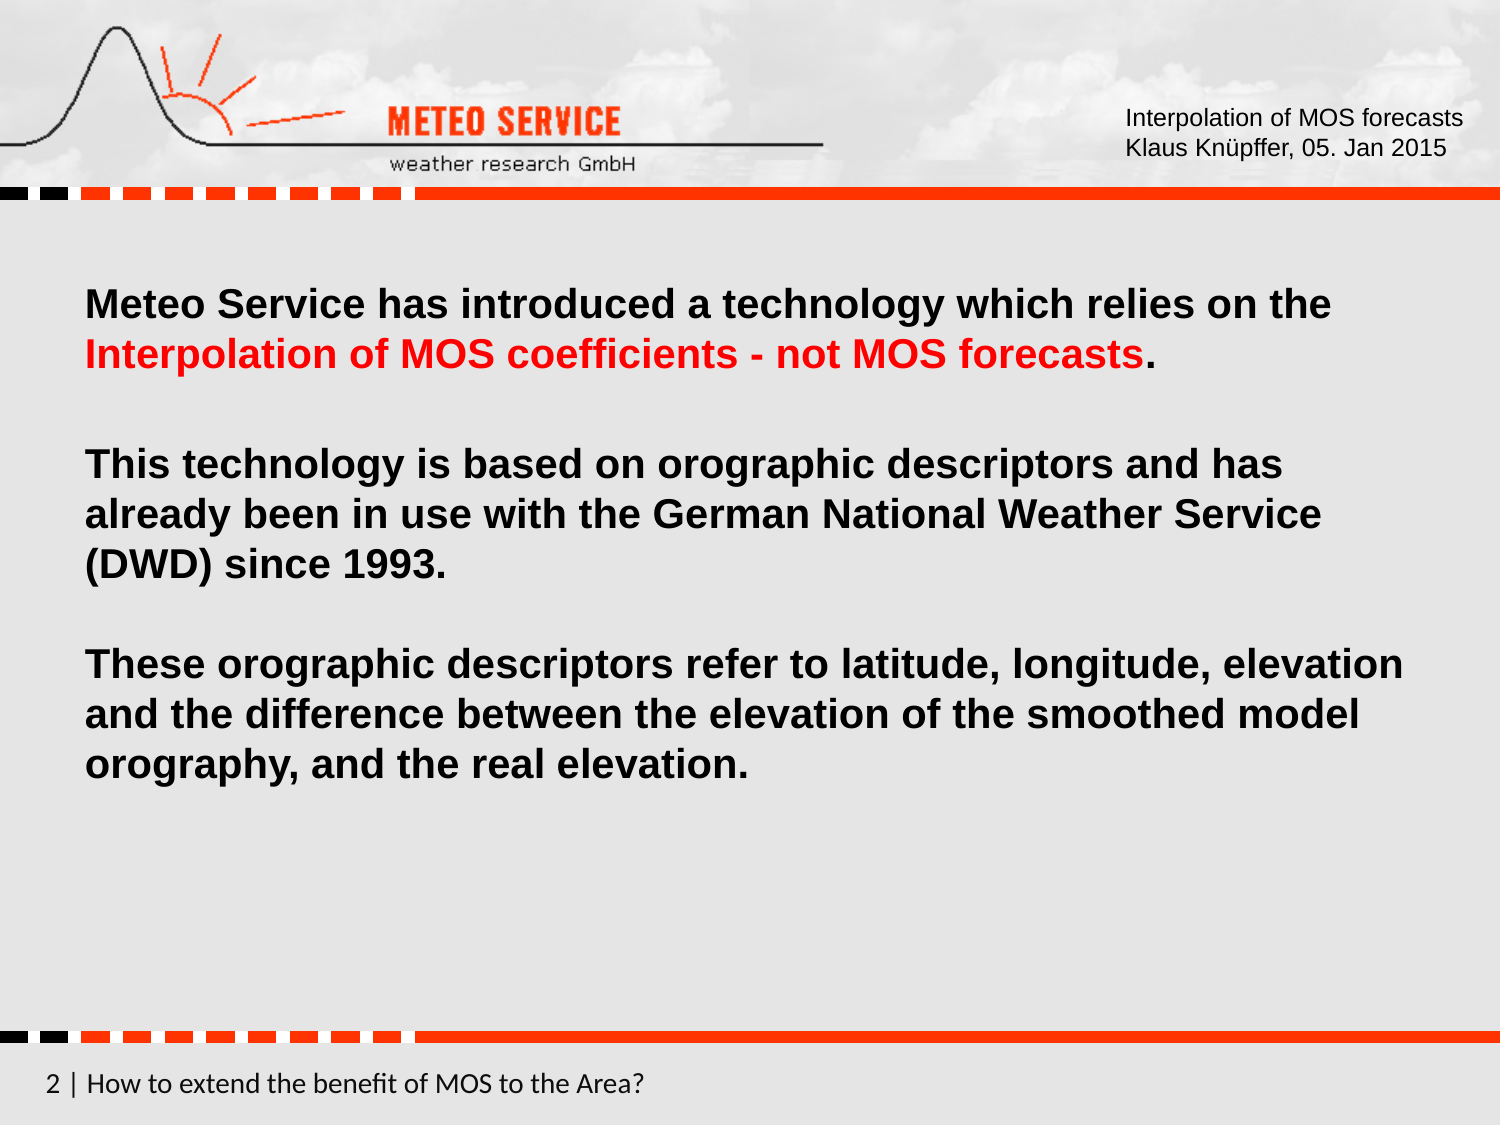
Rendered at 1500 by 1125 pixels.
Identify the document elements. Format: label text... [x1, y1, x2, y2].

picture [0, 1031, 1500, 1043]
text_box 2 | How to extend the benefit of MOS to the Area? [30, 1057, 668, 1107]
picture [0, 0, 1500, 200]
text_box Meteo Service has introduced a technology which relies on the Interpolation of MOS coefficients - not MOS forecasts. This technology is based on orographic descriptors and has already been in use with the German National Weather Service (DWD) since 1993. These orographic descriptors refer to latitude, longitude, elevation and the difference between the elevation of the smoothed model orography, and the real elevation. [70, 269, 1442, 795]
